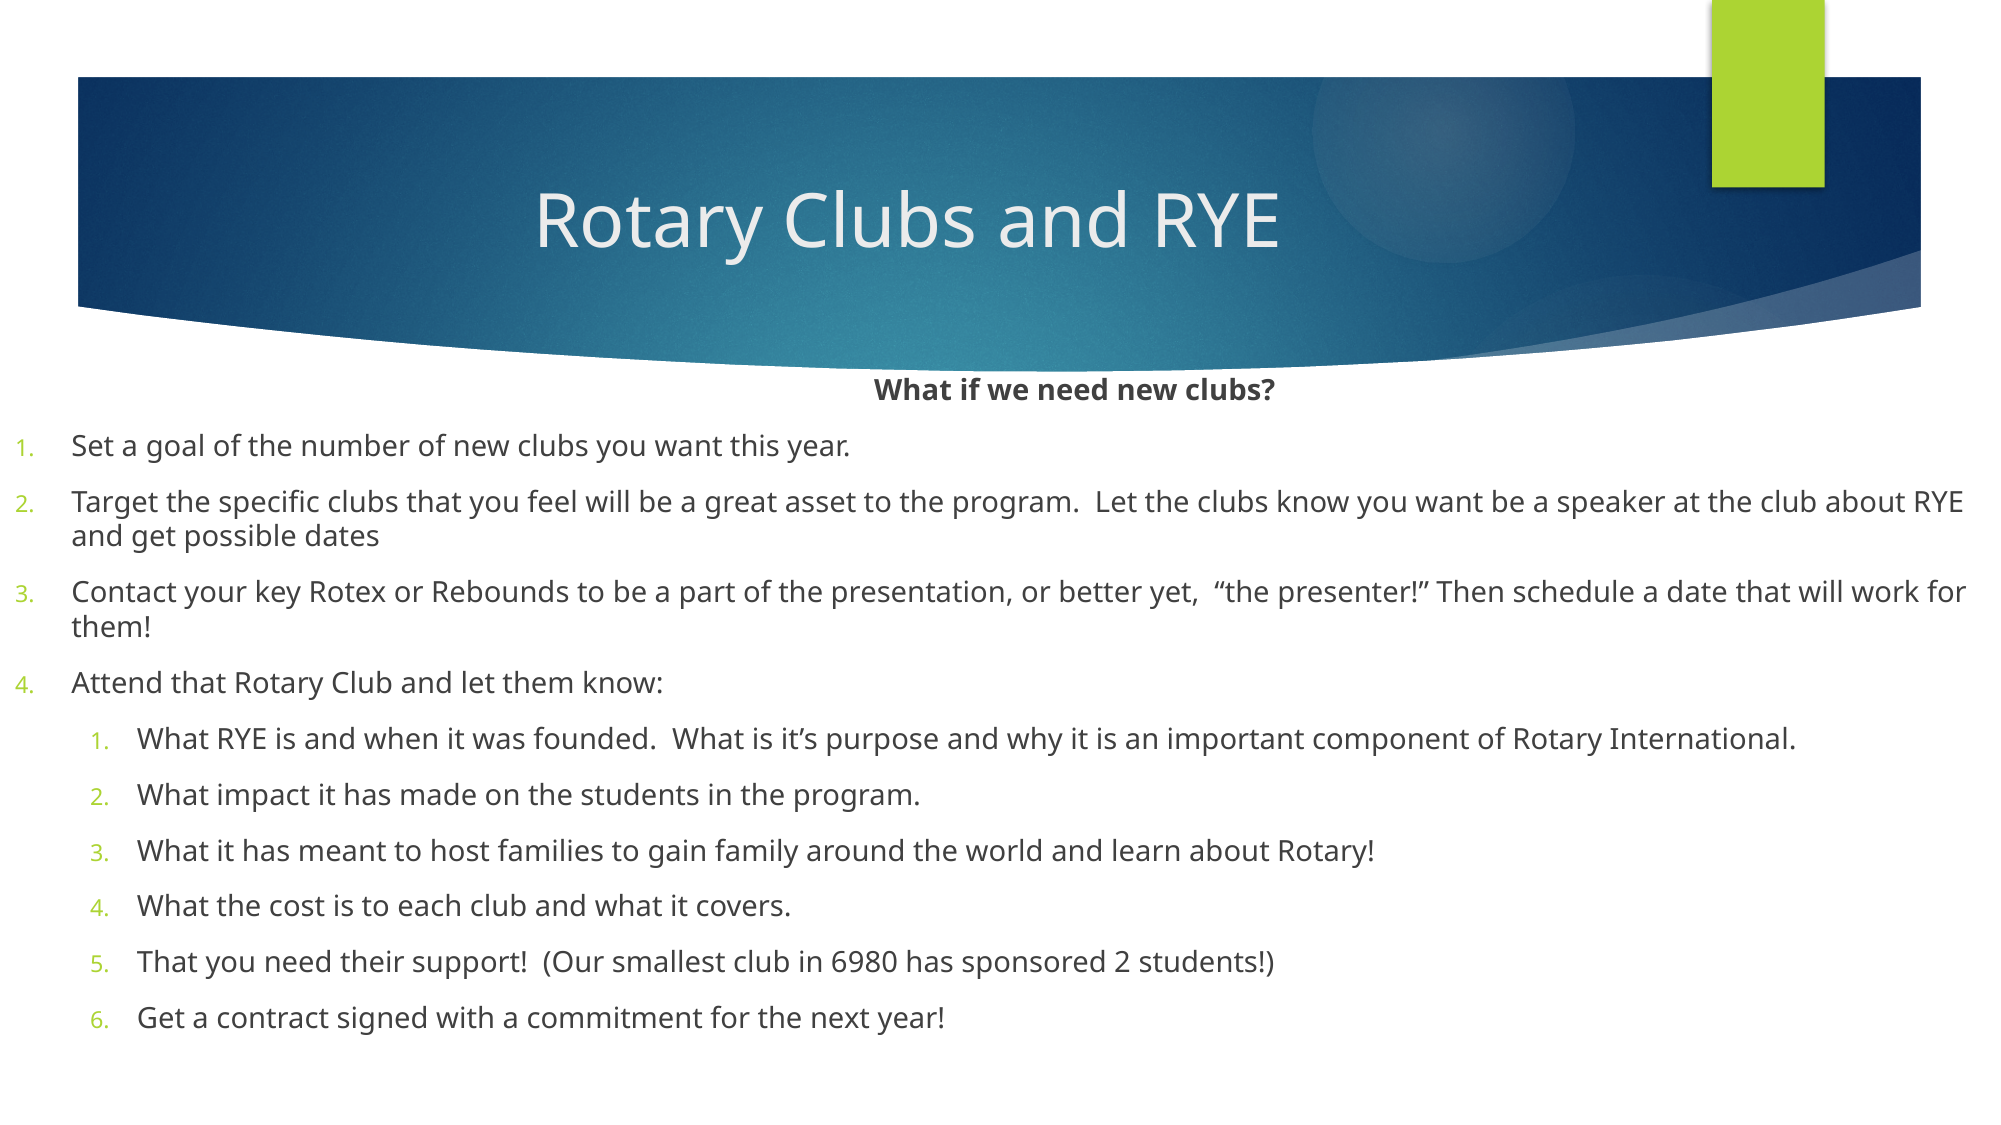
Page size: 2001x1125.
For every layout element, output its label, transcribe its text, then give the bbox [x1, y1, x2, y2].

title Rotary Clubs and RYE [189, 159, 1627, 276]
list What if we need new clubs? Set a goal of the number of new clubs you want this year. Target the specific clubs that you feel will be a great asset to the program. Let the clubs know you want be a speaker at the club about RYE and get possible dates Contact your key Rotex or Rebounds to be a part of the presentation, or better yet, “the presenter!” Then schedule a date that will work for them! Attend that Rotary Club and let them know: What RYE is and when it was founded. What is it’s purpose and why it is an important component of Rotary International. What impact it has made on the students in the program. What it has meant to host families to gain family around the world and learn about Rotary! What the cost is to each club and what it covers. That you need their support! (Our smallest club in 6980 has sponsored 2 students!) Get a contract signed with a commitment for the next year! [0, 363, 2000, 1104]
